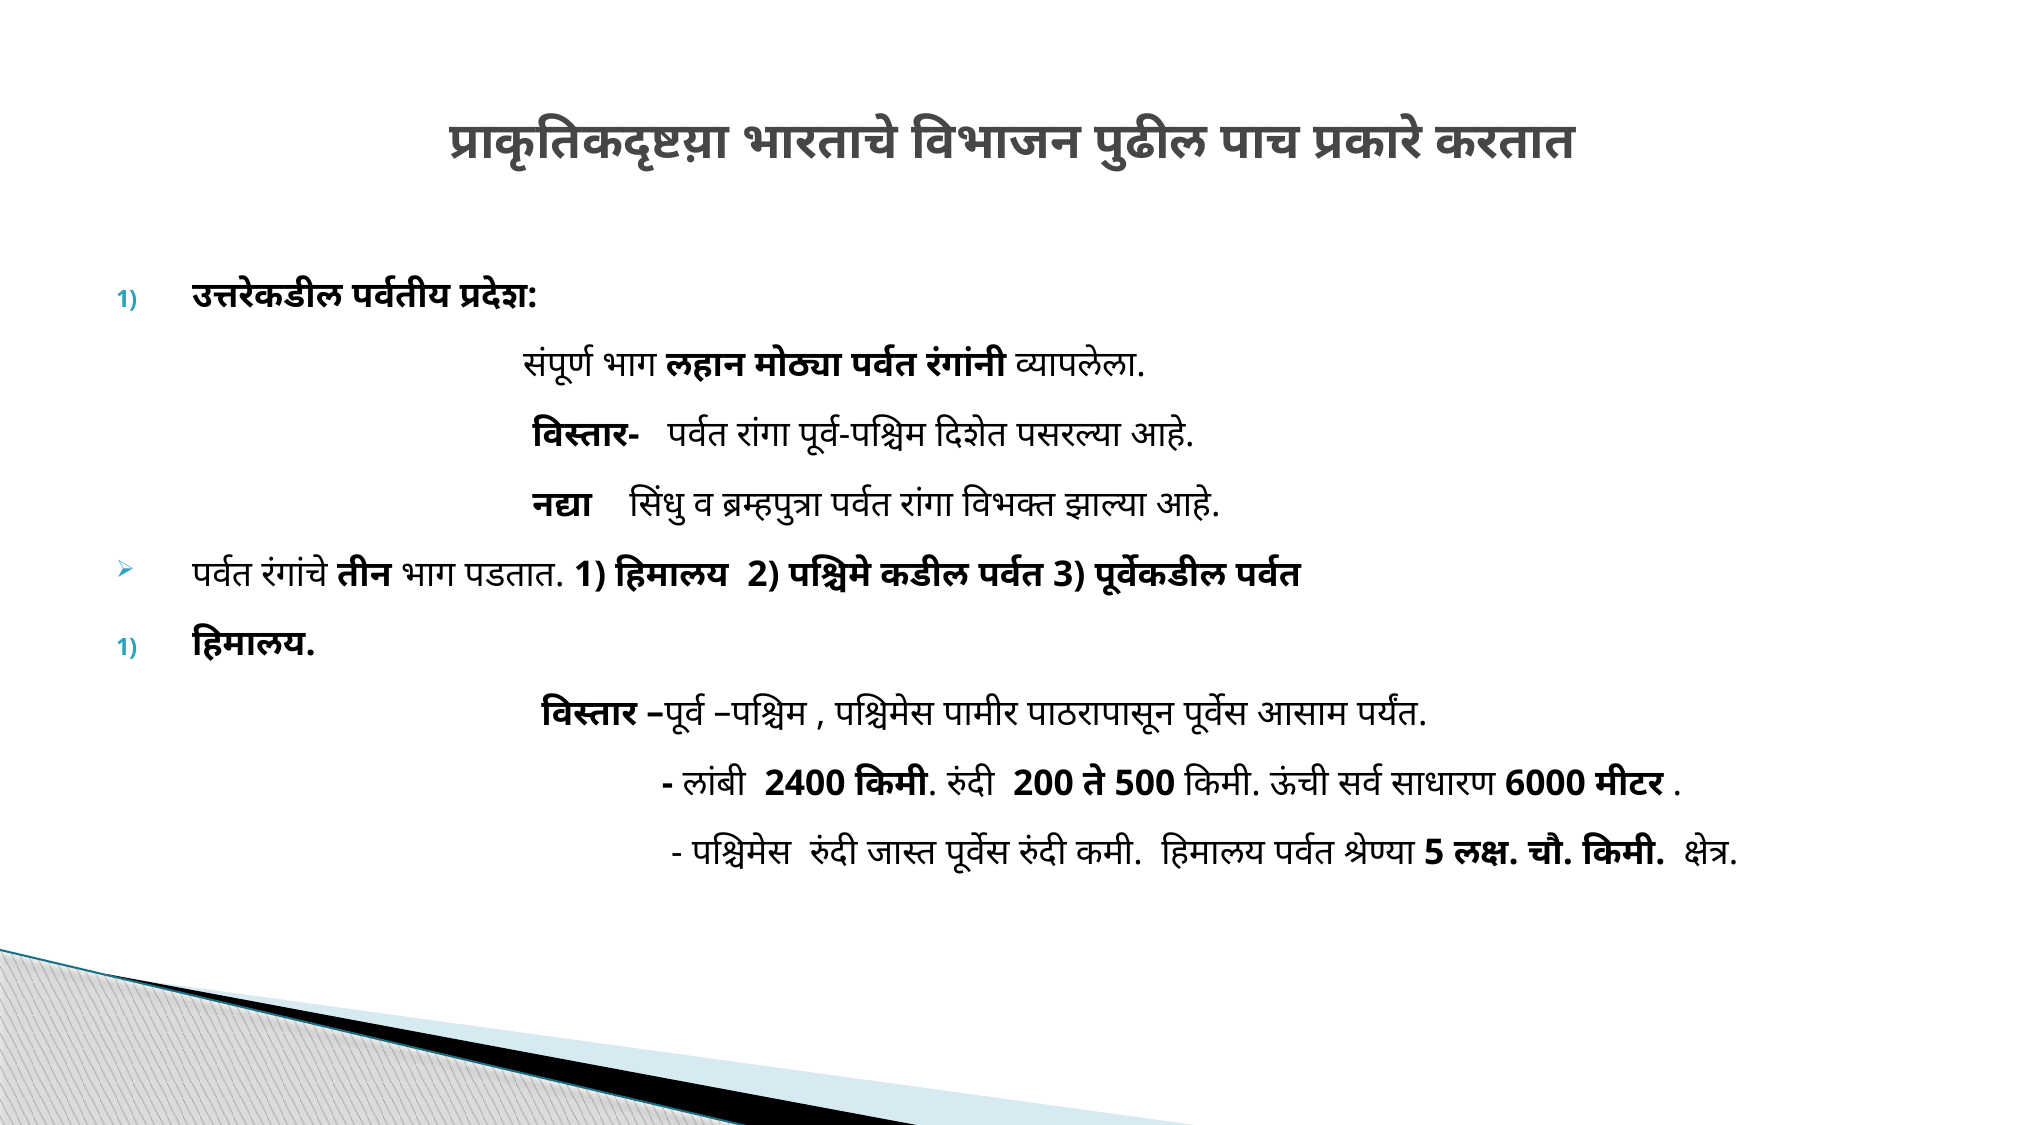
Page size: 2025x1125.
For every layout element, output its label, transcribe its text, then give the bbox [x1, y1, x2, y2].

list उत्तरेकडील पर्वतीय प्रदेश: संपूर्ण भाग लहान मोठ्या पर्वत रंगांनी व्यापलेला. विस्तार- पर्वत रांगा पूर्व-पश्चिम दिशेत पसरल्या आहे. नद्या सिंधु व ब्रम्हपुत्रा पर्वत रांगा विभक्त झाल्या आहे. पर्वत रंगांचे तीन भाग पडतात. 1) हिमालय 2) पश्चिमे कडील पर्वत 3) पूर्वेकडील पर्वत हिमालय. विस्तार –पूर्व –पश्चिम , पश्चिमेस पामीर पाठरापासून पूर्वेस आसाम पर्यंत. - लांबी 2400 किमी. रुंदी 200 ते 500 किमी. ऊंची सर्व साधारण 6000 मीटर . - पश्चिमेस रुंदी जास्त पूर्वेस रुंदी कमी. हिमालय पर्वत श्रेण्या 5 लक्ष. चौ. किमी. क्षेत्र. [101, 243, 1924, 950]
title प्राकृतिकदृष्टय़ा भारताचे विभाजन पुढील पाच प्रकारे करतात [101, 45, 1924, 233]
